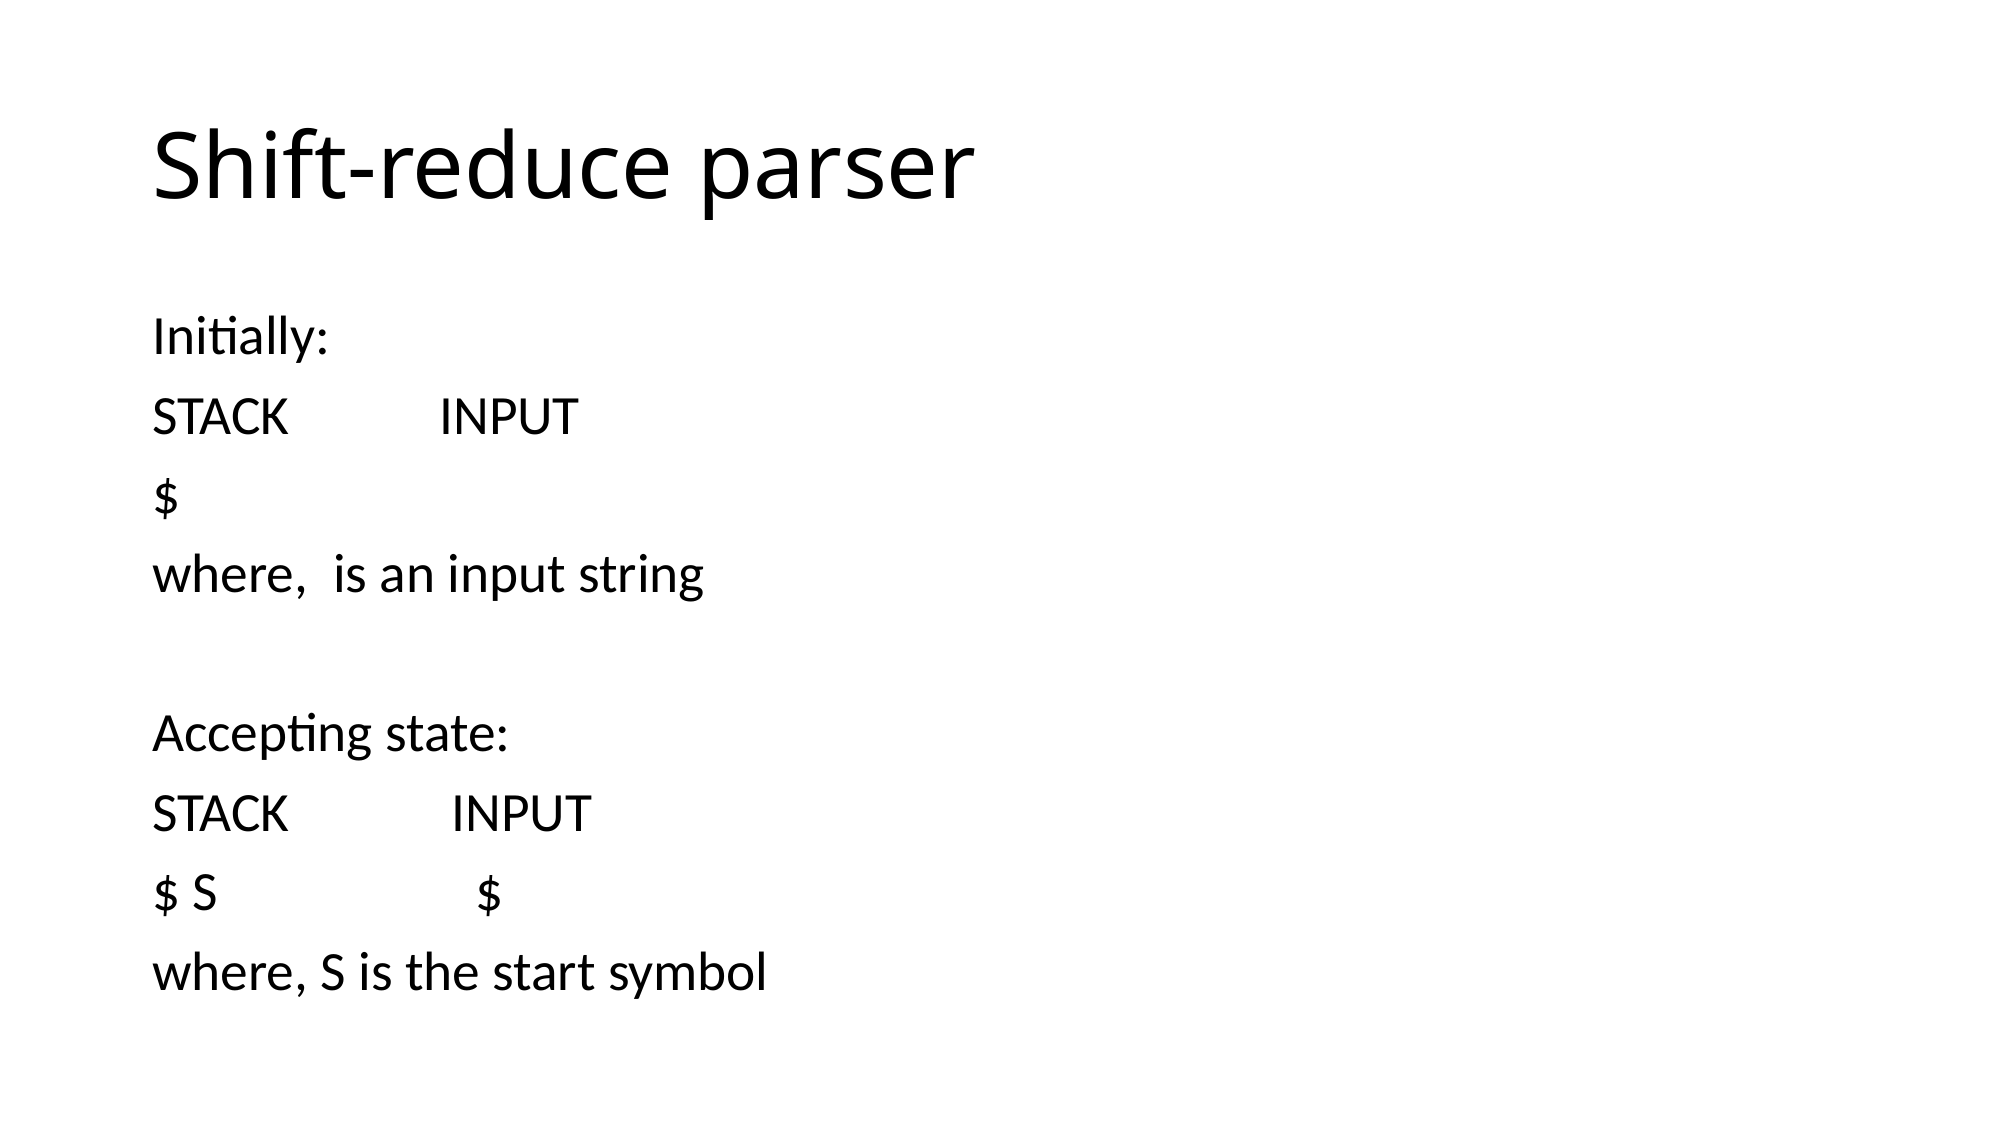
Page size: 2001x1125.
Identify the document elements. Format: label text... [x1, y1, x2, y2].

title Shift-reduce parser [137, 59, 1863, 278]
